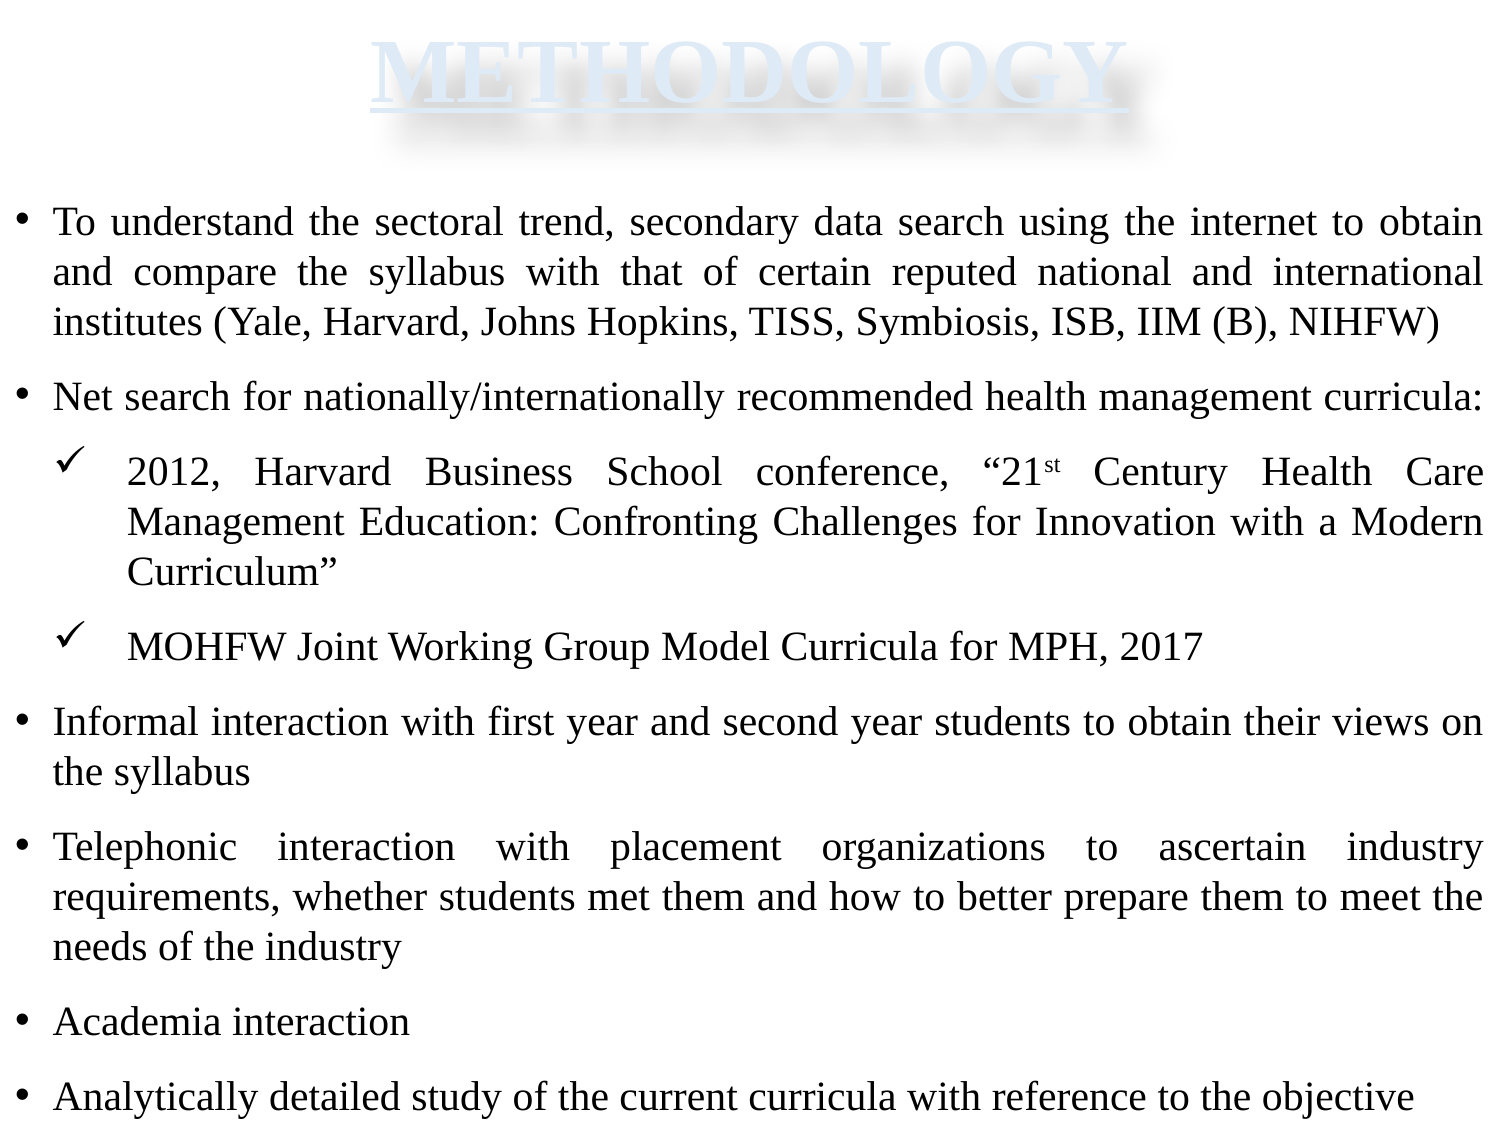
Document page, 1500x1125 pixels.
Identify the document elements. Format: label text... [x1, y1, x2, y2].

list To understand the sectoral trend, secondary data search using the internet to obtain and compare the syllabus with that of certain reputed national and international institutes (Yale, Harvard, Johns Hopkins, TISS, Symbiosis, ISB, IIM (B), NIHFW) Net search for nationally/internationally recommended health management curricula: 2012, Harvard Business School conference, “21st Century Health Care Management Education: Confronting Challenges for Innovation with a Modern Curriculum” MOHFW Joint Working Group Model Curricula for MPH, 2017 Informal interaction with first year and second year students to obtain their views on the syllabus Telephonic interaction with placement organizations to ascertain industry requirements, whether students met them and how to better prepare them to meet the needs of the industry Academia interaction Analytically detailed study of the current curricula with reference to the objective [0, 186, 1500, 1068]
title METHODOLOGY [103, 0, 1397, 182]
